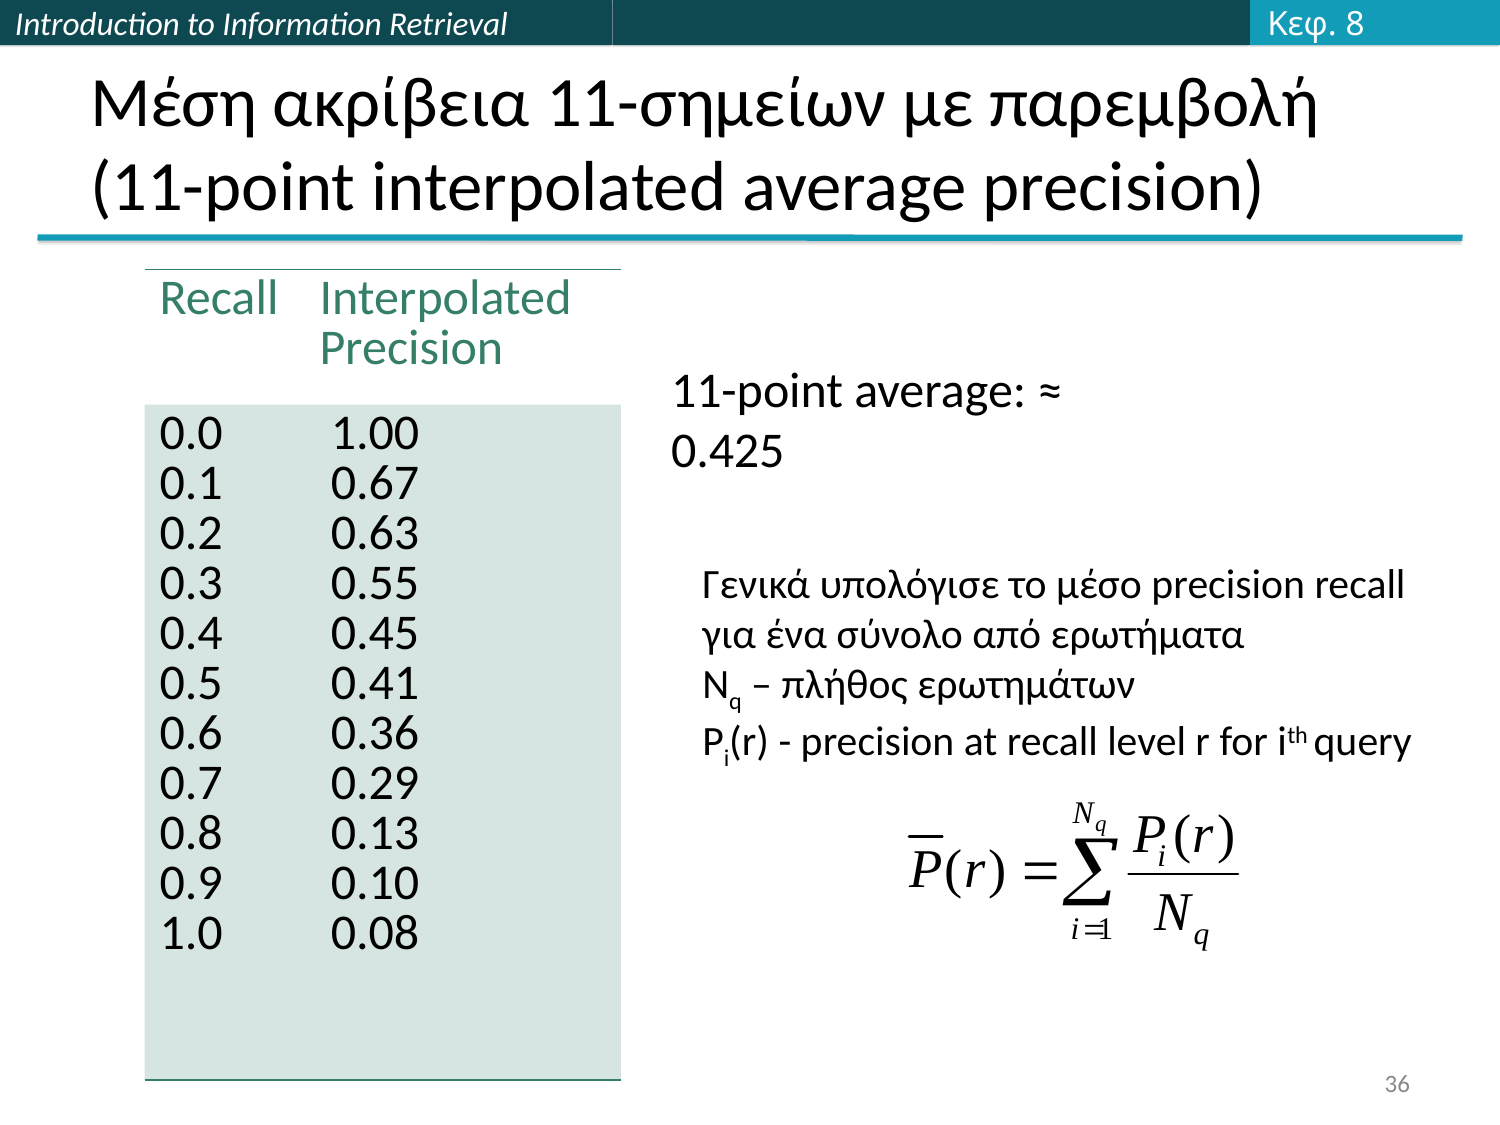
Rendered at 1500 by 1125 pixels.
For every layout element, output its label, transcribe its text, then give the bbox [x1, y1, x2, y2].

text_box 11-point average: ≈ 0.425 [656, 350, 1383, 420]
table_cell 0.0 0.1 0.2 0.3 0.4 0.5 0.6 0.7 0.8 0.9 1.0 [145, 385, 305, 949]
slide_number 36 [1074, 1062, 1425, 1103]
table_header Interpolated Precision [305, 270, 621, 385]
table_cell 1.00 0.67 0.63 0.55 0.45 0.41 0.36 0.29 0.13 0.10 0.08 [305, 385, 621, 949]
text_box Κεφ. 8 [1252, 0, 1380, 50]
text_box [899, 787, 1251, 961]
title Μέση ακρίβεια 11-σημείων με παρεμβολή (11-point interpolated average precision) [74, 44, 1426, 233]
table_header Recall [145, 270, 305, 385]
text_box Γενικά υπολόγισε το μέσο precision recall για ένα σύνολο από ερωτήματα Nq – πλήθος ερωτημάτων Pi(r) - precision at recall level r for ith query [687, 549, 1438, 779]
